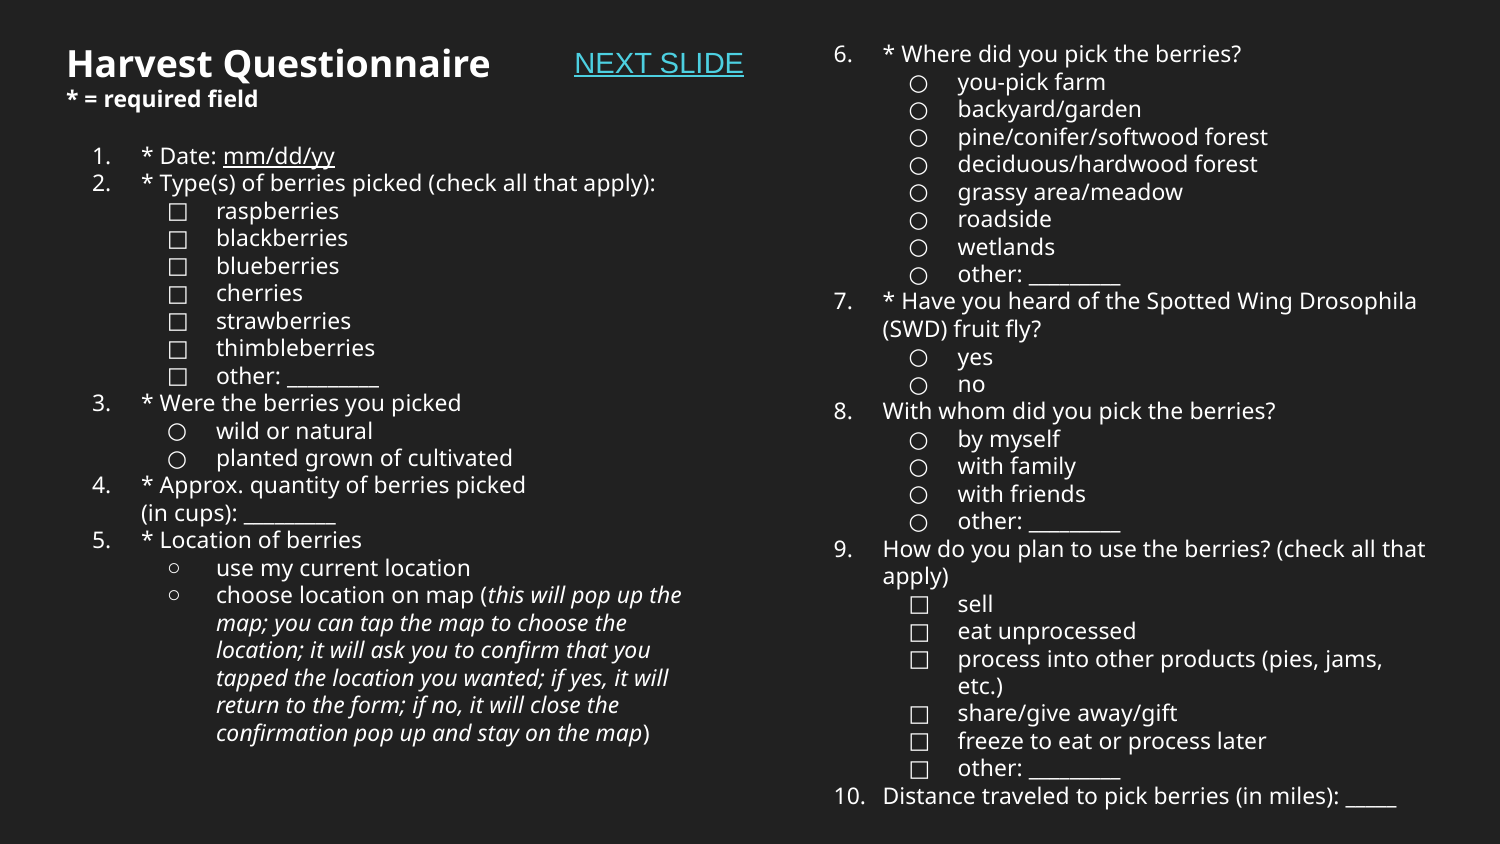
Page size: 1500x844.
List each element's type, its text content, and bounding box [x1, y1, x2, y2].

list * Date: mm/dd/yy * Type(s) of berries picked (check all that apply): raspberries blackberries blueberries cherries strawberries thimbleberries other: _________ * Were the berries you picked wild or natural planted grown of cultivated * Approx. quantity of berries picked (in cups): _________ * Location of berries use my current location choose location on map (this will pop up the map; you can tap the map to choose the location; it will ask you to confirm that you tapped the location you wanted; if yes, it will return to the form; if no, it will close the confirmation pop up and stay on the map) [51, 126, 708, 815]
text_box NEXT SLIDE [559, 29, 782, 123]
title Harvest Questionnaire * = required field [51, 24, 750, 127]
list * Where did you pick the berries? you-pick farm backyard/garden pine/conifer/softwood forest deciduous/hardwood forest grassy area/meadow roadside wetlands other: _________ * Have you heard of the Spotted Wing Drosophila (SWD) fruit fly? yes no With whom did you pick the berries? by myself with family with friends other: _________ How do you plan to use the berries? (check all that apply) sell eat unprocessed process into other products (pies, jams, etc.) share/give away/gift freeze to eat or process later other: _________ Distance traveled to pick berries (in miles): _____ [792, 24, 1449, 844]
